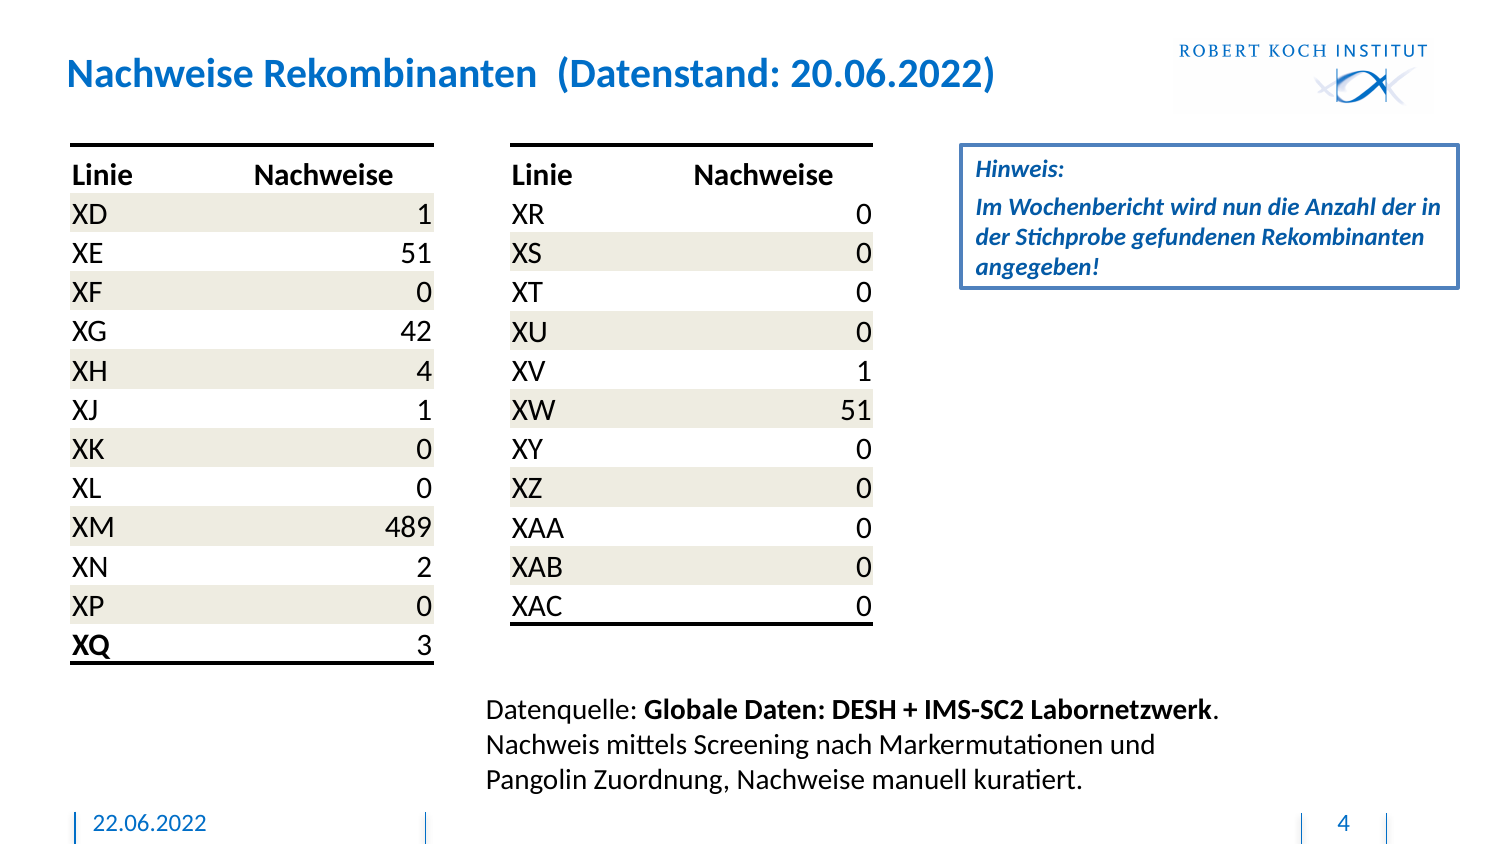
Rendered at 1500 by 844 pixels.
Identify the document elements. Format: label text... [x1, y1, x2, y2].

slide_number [92, 806, 398, 839]
table_cell 0 [692, 193, 873, 232]
table_header Nachweise [692, 147, 873, 193]
table_cell 489 [252, 506, 434, 546]
table_cell XY [510, 428, 692, 467]
text_box Nachweise Rekombinanten (Datenstand: 20.06.2022) [51, 38, 1214, 149]
table_cell XK [70, 428, 252, 467]
table_cell 0 [692, 546, 873, 585]
table_cell 0 [252, 428, 434, 467]
table_cell XW [510, 389, 692, 428]
picture [1214, 38, 1434, 114]
table_cell 2 [252, 546, 434, 585]
table_cell XQ [70, 624, 252, 661]
table_cell XL [70, 467, 252, 506]
table_cell XM [70, 506, 252, 546]
table_cell 1 [252, 389, 434, 428]
table_cell XN [70, 546, 252, 585]
table_cell 51 [252, 232, 434, 271]
text_box Datenquelle: Globale Daten: DESH + IMS-SC2 Labornetzwerk. Nachweis mittels Screening nach Markermutationen und Pangolin Zuordnung, Nachweise manuell kuratiert. [471, 682, 1235, 844]
table_cell XU [510, 311, 692, 350]
table_cell 1 [692, 350, 873, 389]
table_cell 0 [692, 311, 873, 350]
table_cell 0 [692, 232, 873, 271]
table_cell XAC [510, 585, 692, 622]
table_cell XAA [510, 507, 692, 546]
table_cell XG [70, 310, 252, 349]
table_cell 0 [692, 507, 873, 546]
table_cell 0 [692, 271, 873, 311]
table_cell XF [70, 271, 252, 310]
slide_number 4 [1302, 806, 1385, 839]
table_header Nachweise [252, 147, 434, 193]
table_cell XH [70, 349, 252, 389]
table_header Linie [70, 147, 252, 193]
table_cell 4 [252, 349, 434, 389]
table_cell 0 [252, 585, 434, 624]
table_cell 0 [252, 467, 434, 506]
table_cell 1 [252, 193, 434, 232]
table_cell XJ [70, 389, 252, 428]
text_box Hinweis: Im Wochenbericht wird nun die Anzahl der in der Stichprobe gefundenen Rekombinanten angegeben! [959, 143, 1460, 290]
table_cell 0 [692, 428, 873, 467]
table_cell XAB [510, 546, 692, 585]
table_cell XP [70, 585, 252, 624]
table_header Linie [510, 147, 692, 193]
table_cell XZ [510, 467, 692, 507]
table_cell XS [510, 232, 692, 271]
table_cell XT [510, 271, 692, 311]
table_cell 51 [692, 389, 873, 428]
table_cell XR [510, 193, 692, 232]
table_cell 3 [252, 624, 434, 661]
table_cell 0 [252, 271, 434, 310]
table_cell XV [510, 350, 692, 389]
table_cell XD [70, 193, 252, 232]
table_cell 0 [692, 467, 873, 507]
table_cell 42 [252, 310, 434, 349]
table_cell 0 [692, 585, 873, 622]
table_cell XE [70, 232, 252, 271]
